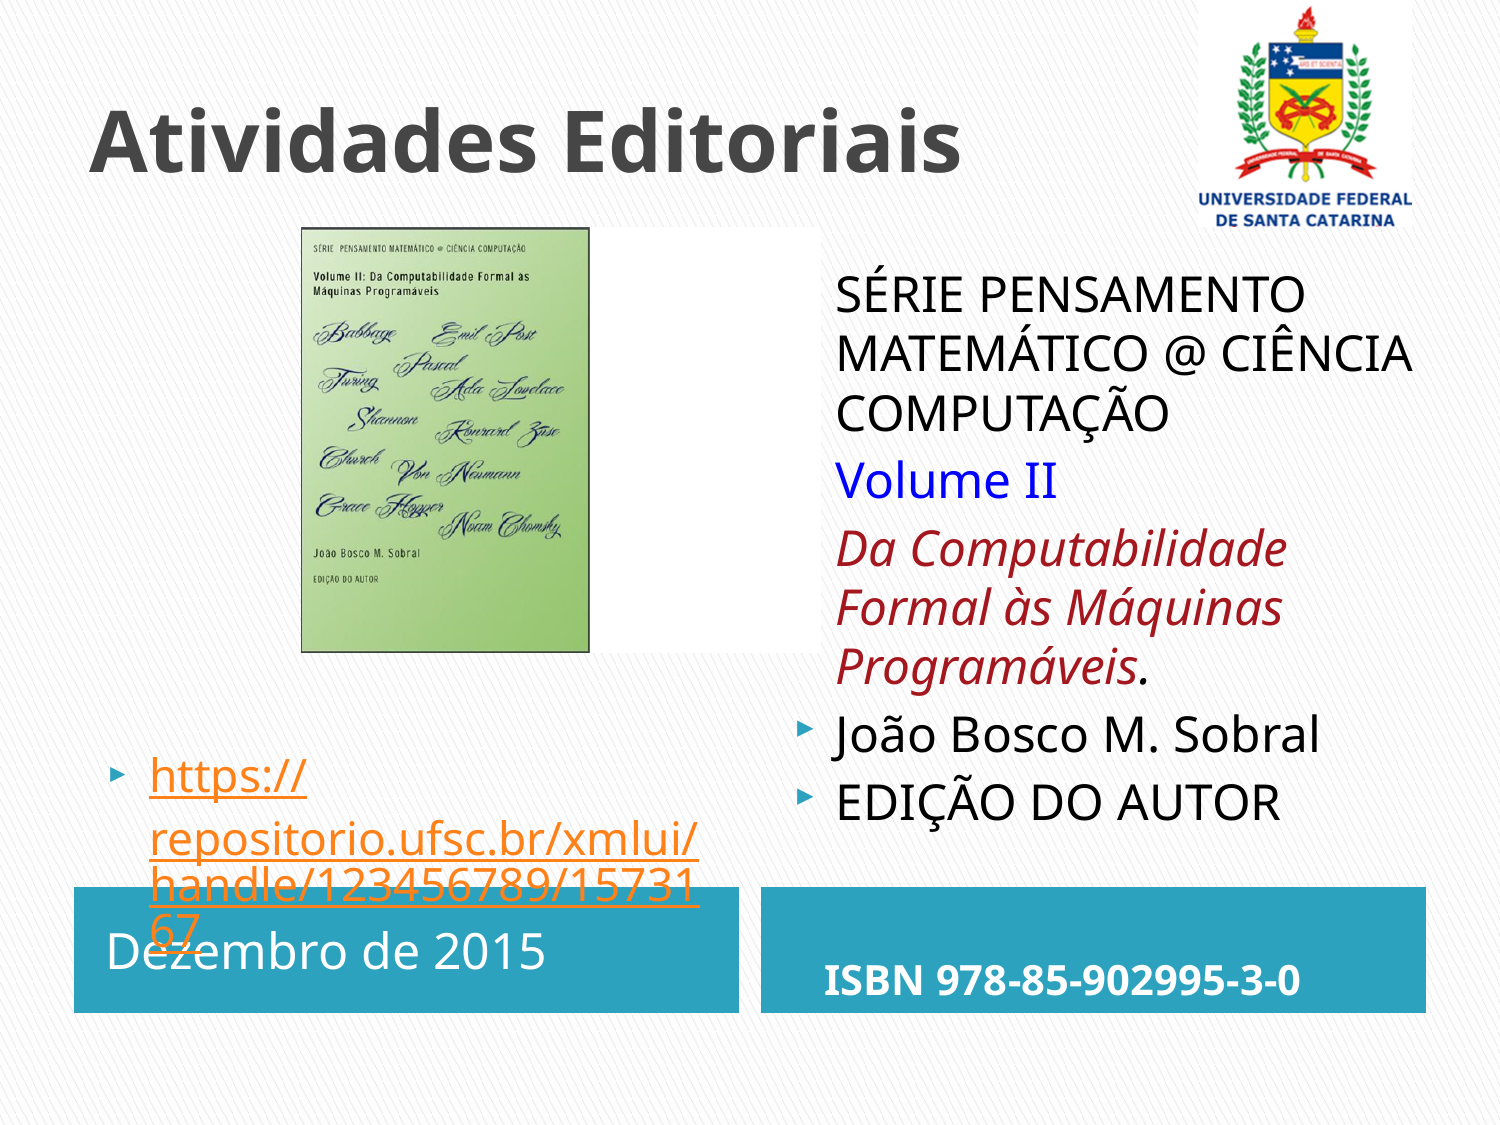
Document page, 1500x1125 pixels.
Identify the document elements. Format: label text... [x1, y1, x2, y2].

list Dezembro de 2015 [74, 887, 739, 1013]
list SÉRIE PENSAMENTO MATEMÁTICO @ CIÊNCIA COMPUTAÇÃO Volume II Da Computabilidade Formal às Máquinas Programáveis. João Bosco M. Sobral EDIÇÃO DO AUTOR [761, 196, 1461, 843]
title Atividades Editoriais [75, 44, 1192, 233]
picture [300, 226, 822, 653]
picture [1198, 0, 1413, 228]
title Atividades Editoriais [1417, 44, 1425, 196]
list ISBN 978-85-902995-3-0 [761, 887, 1426, 1013]
list https://repositorio.ufsc.br/xmlui/handle/123456789/1573167 [75, 236, 738, 884]
